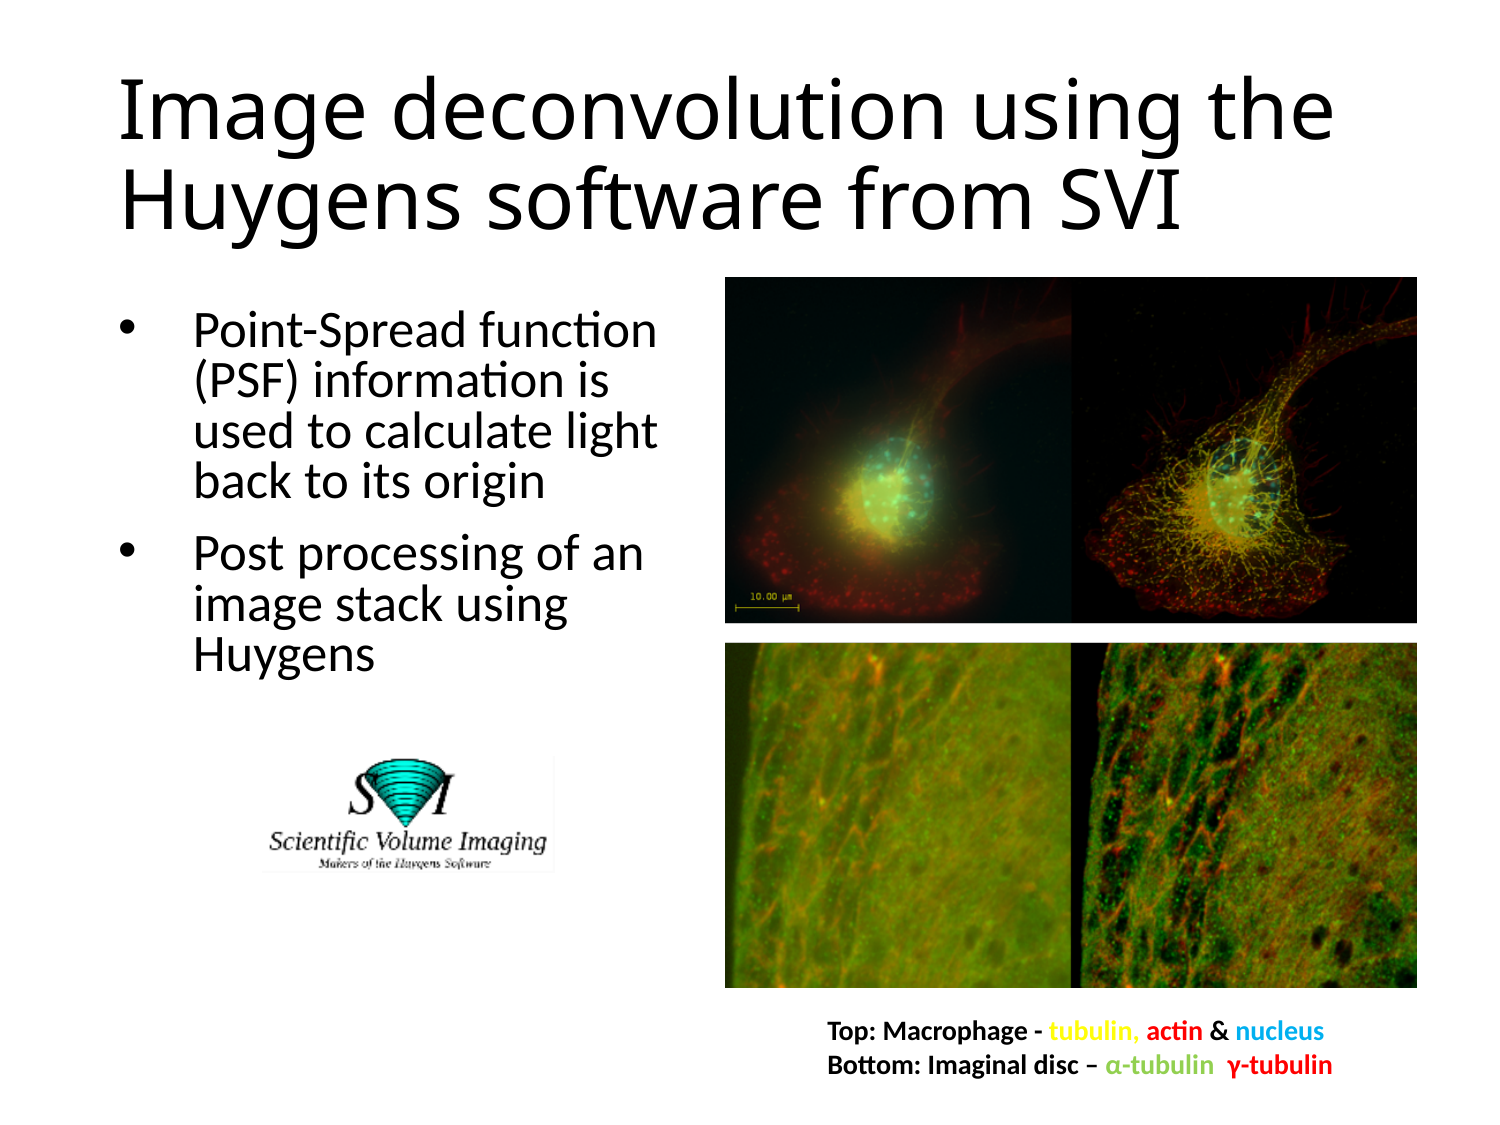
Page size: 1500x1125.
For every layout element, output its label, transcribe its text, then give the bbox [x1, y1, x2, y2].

text_box Top: Macrophage - tubulin, actin & nucleus. Bottom: Imaginal disc – α-tubulin, γ-tubulin. [812, 1005, 1401, 1088]
picture [262, 756, 555, 873]
list Point-Spread function (PSF) information is used to calculate light back to its origin Post processing of an image stack using Huygens [103, 299, 700, 1014]
title Image deconvolution using the Huygens software from SVI [103, 59, 1397, 278]
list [724, 277, 1417, 988]
